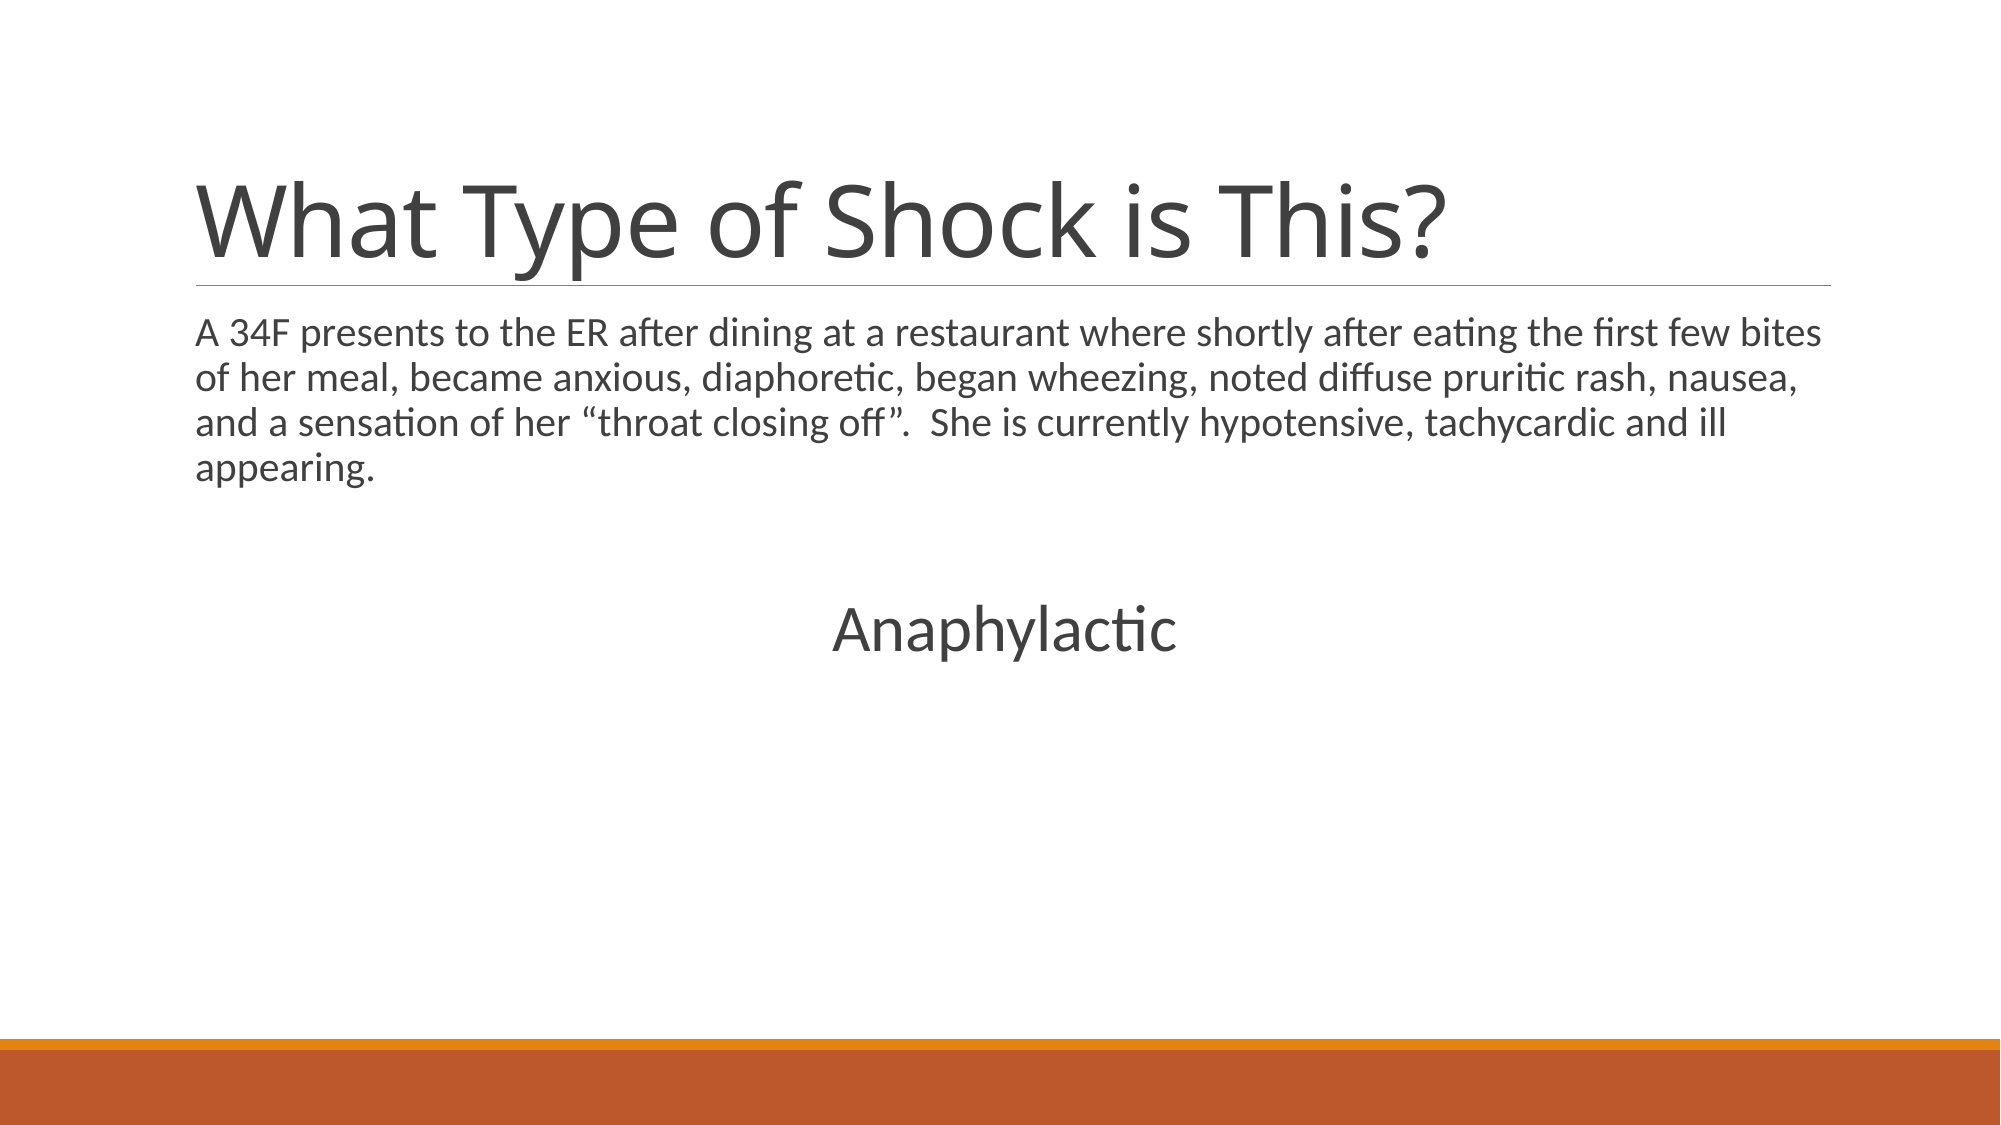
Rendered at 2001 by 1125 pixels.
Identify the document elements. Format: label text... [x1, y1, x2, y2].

list A 34F presents to the ER after dining at a restaurant where shortly after eating the first few bites of her meal, became anxious, diaphoretic, began wheezing, noted diffuse pruritic rash, nausea, and a sensation of her “throat closing off”. She is currently hypotensive, tachycardic and ill appearing. Anaphylactic [180, 302, 1830, 963]
title What Type of Shock is This? [180, 47, 1830, 285]
